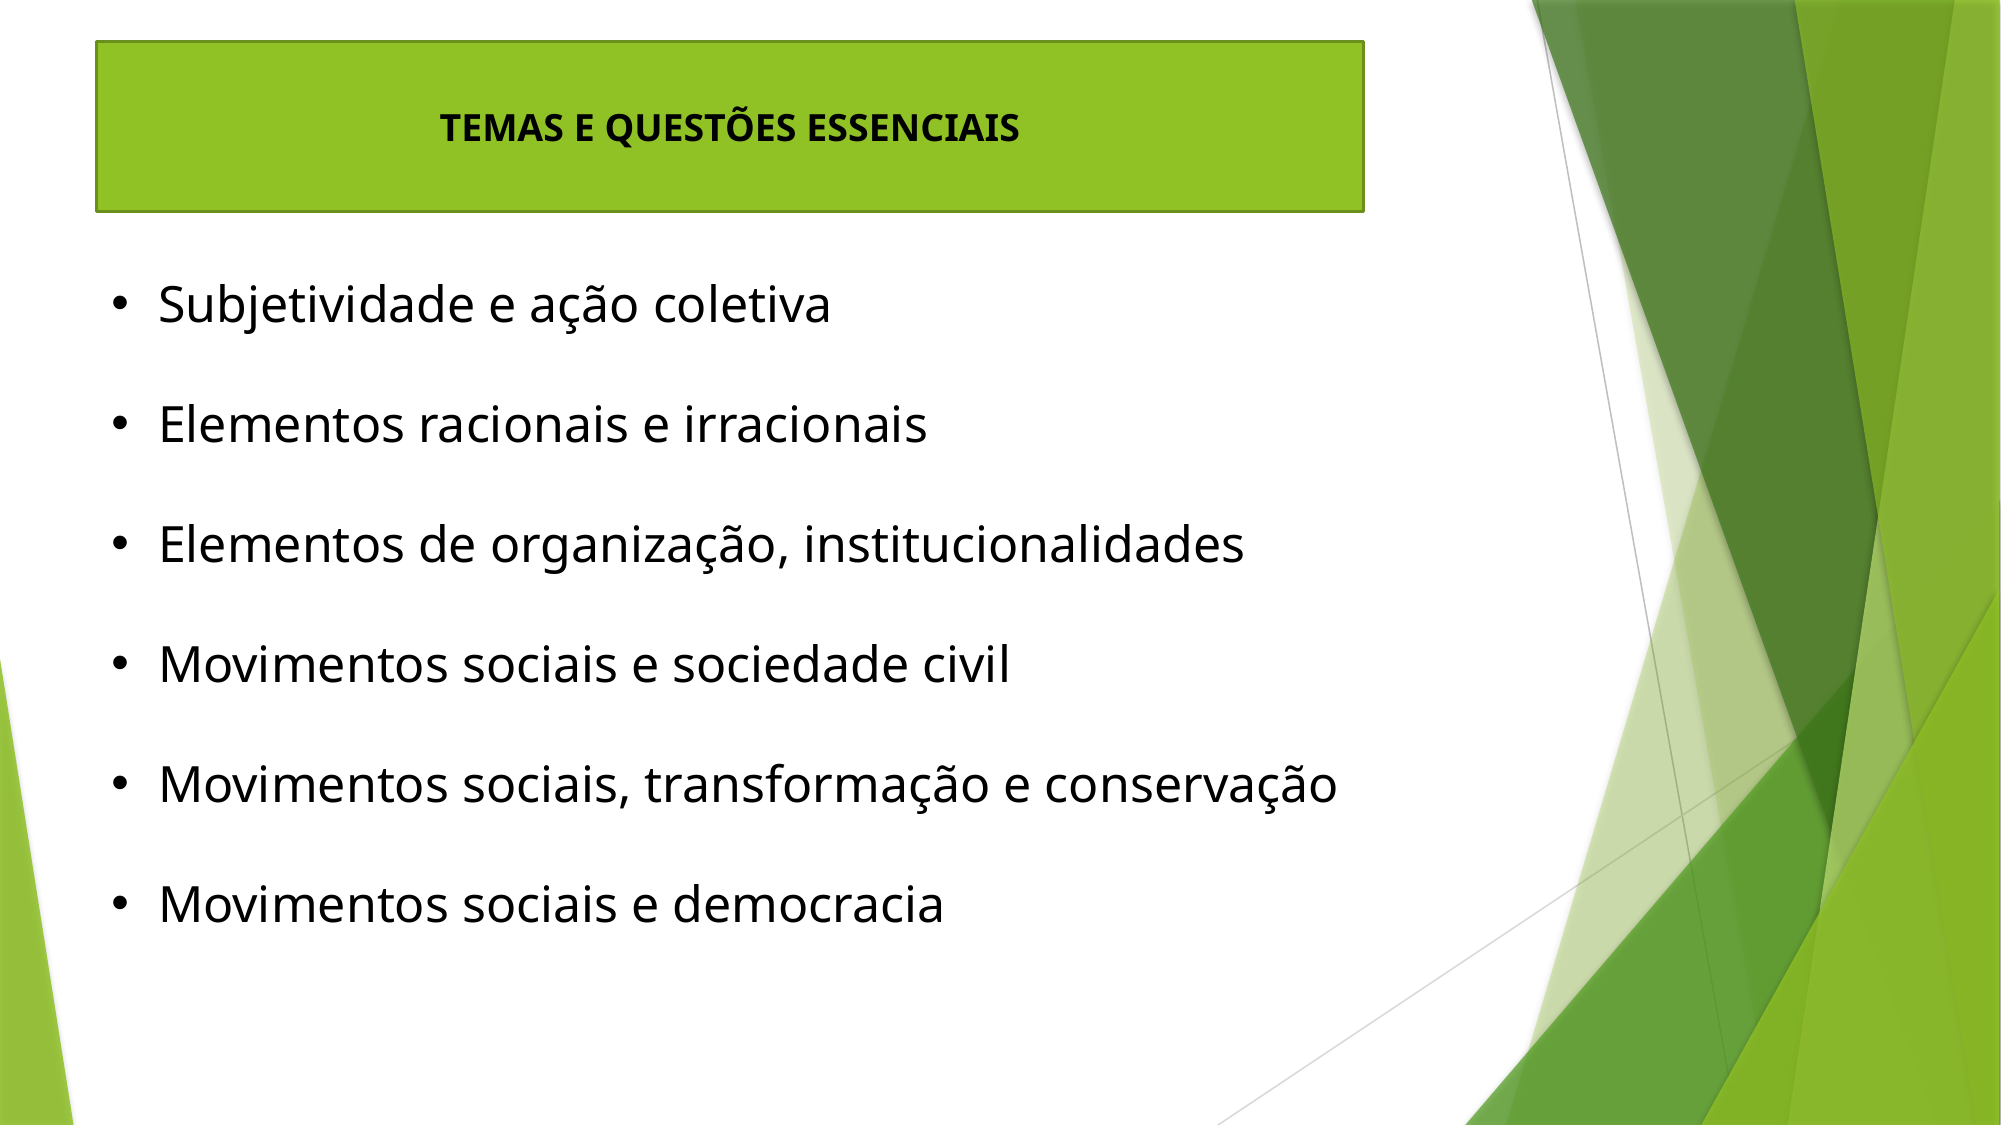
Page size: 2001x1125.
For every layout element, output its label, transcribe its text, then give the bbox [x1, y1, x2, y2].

text_box Subjetividade e ação coletiva Elementos racionais e irracionais Elementos de organização, institucionalidades Movimentos sociais e sociedade civil Movimentos sociais, transformação e conservação Movimentos sociais e democracia [96, 264, 1502, 940]
text_box TEMAS E QUESTÕES ESSENCIAIS [95, 40, 1365, 213]
